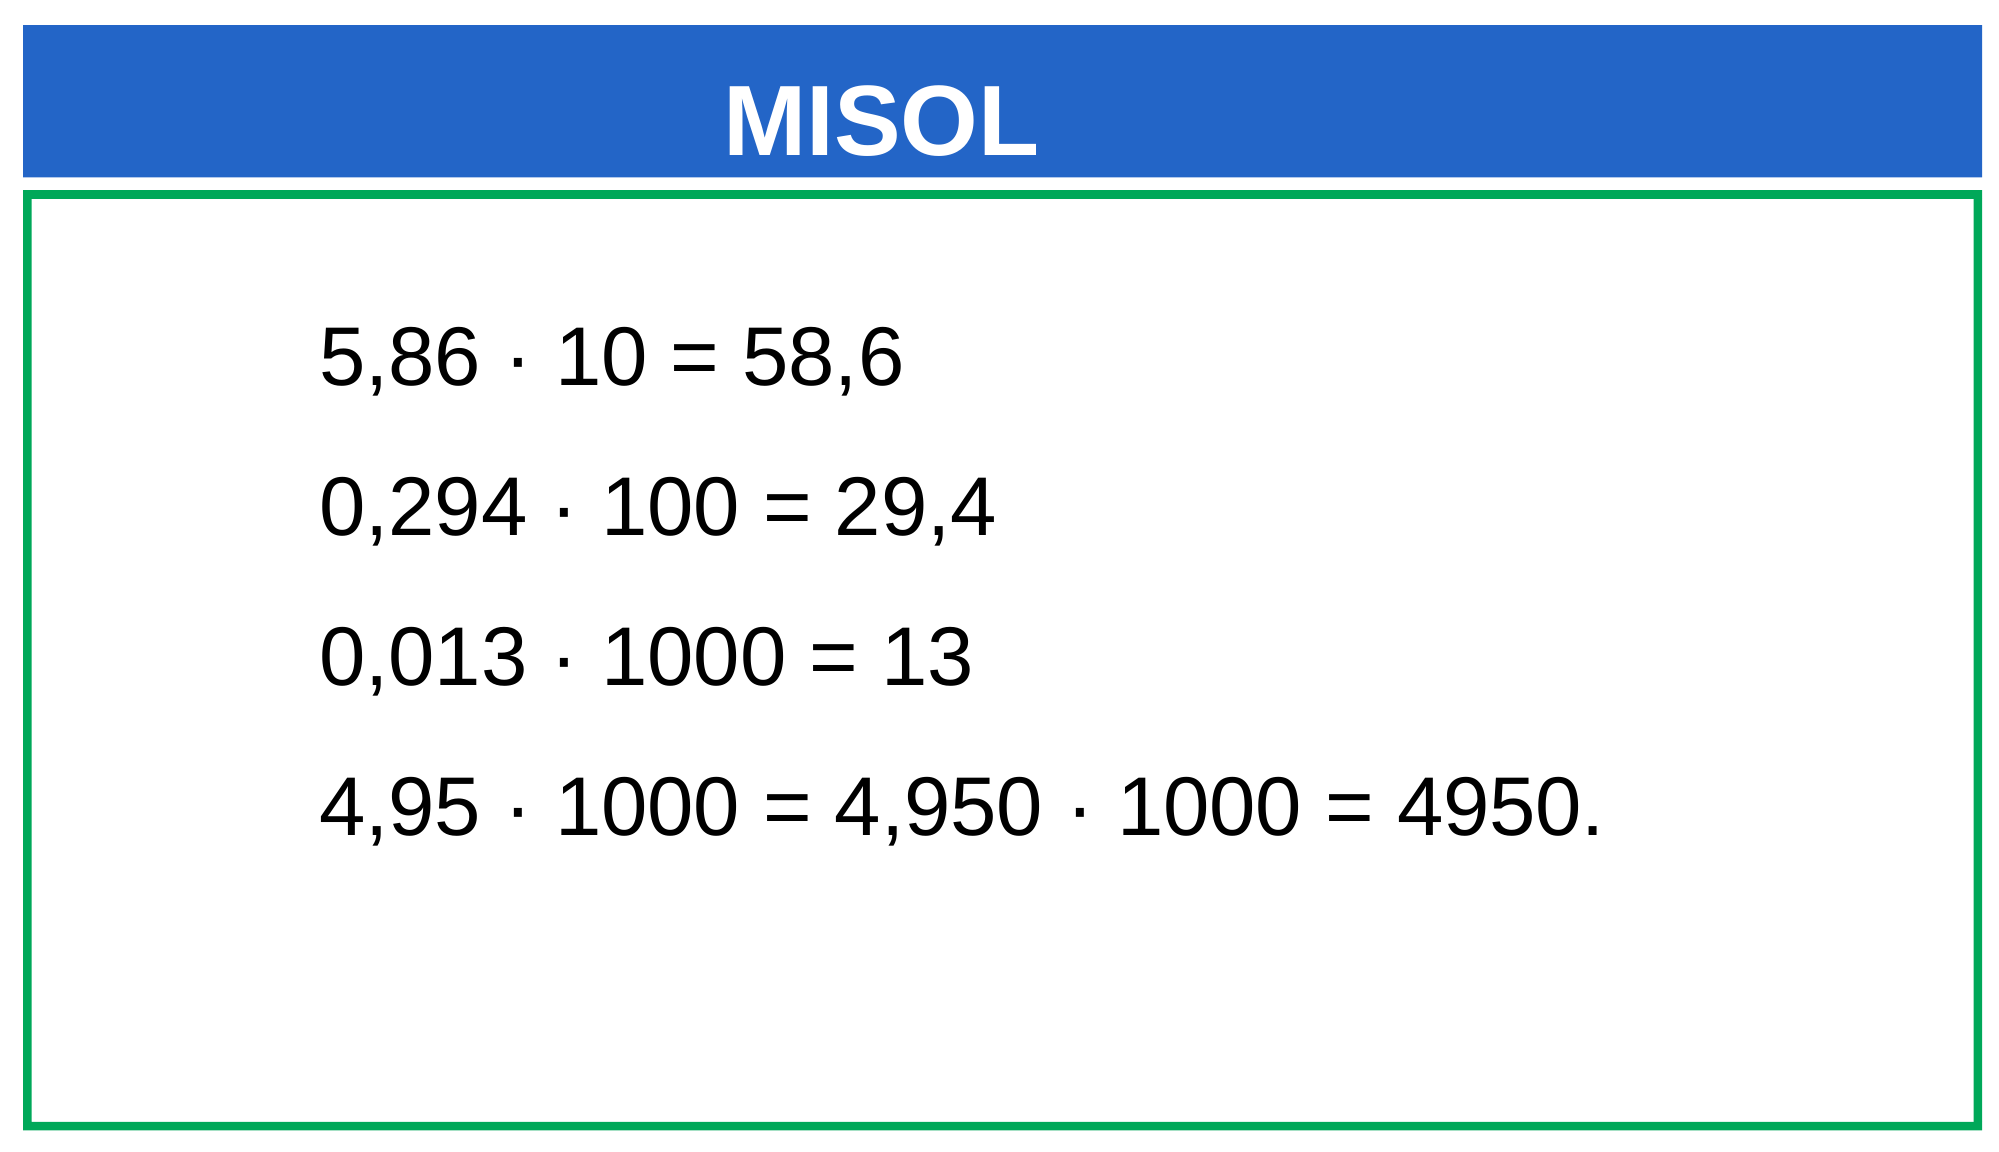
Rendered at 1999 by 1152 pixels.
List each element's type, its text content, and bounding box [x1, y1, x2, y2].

text_box 5,86 · 10 = 58,6 0,294 · 100 = 29,4 0,013 · 1000 = 13 4,95 · 1000 = 4,950 · 1000 = 4950. [304, 245, 1810, 960]
text_box MISOL [708, 48, 1055, 184]
